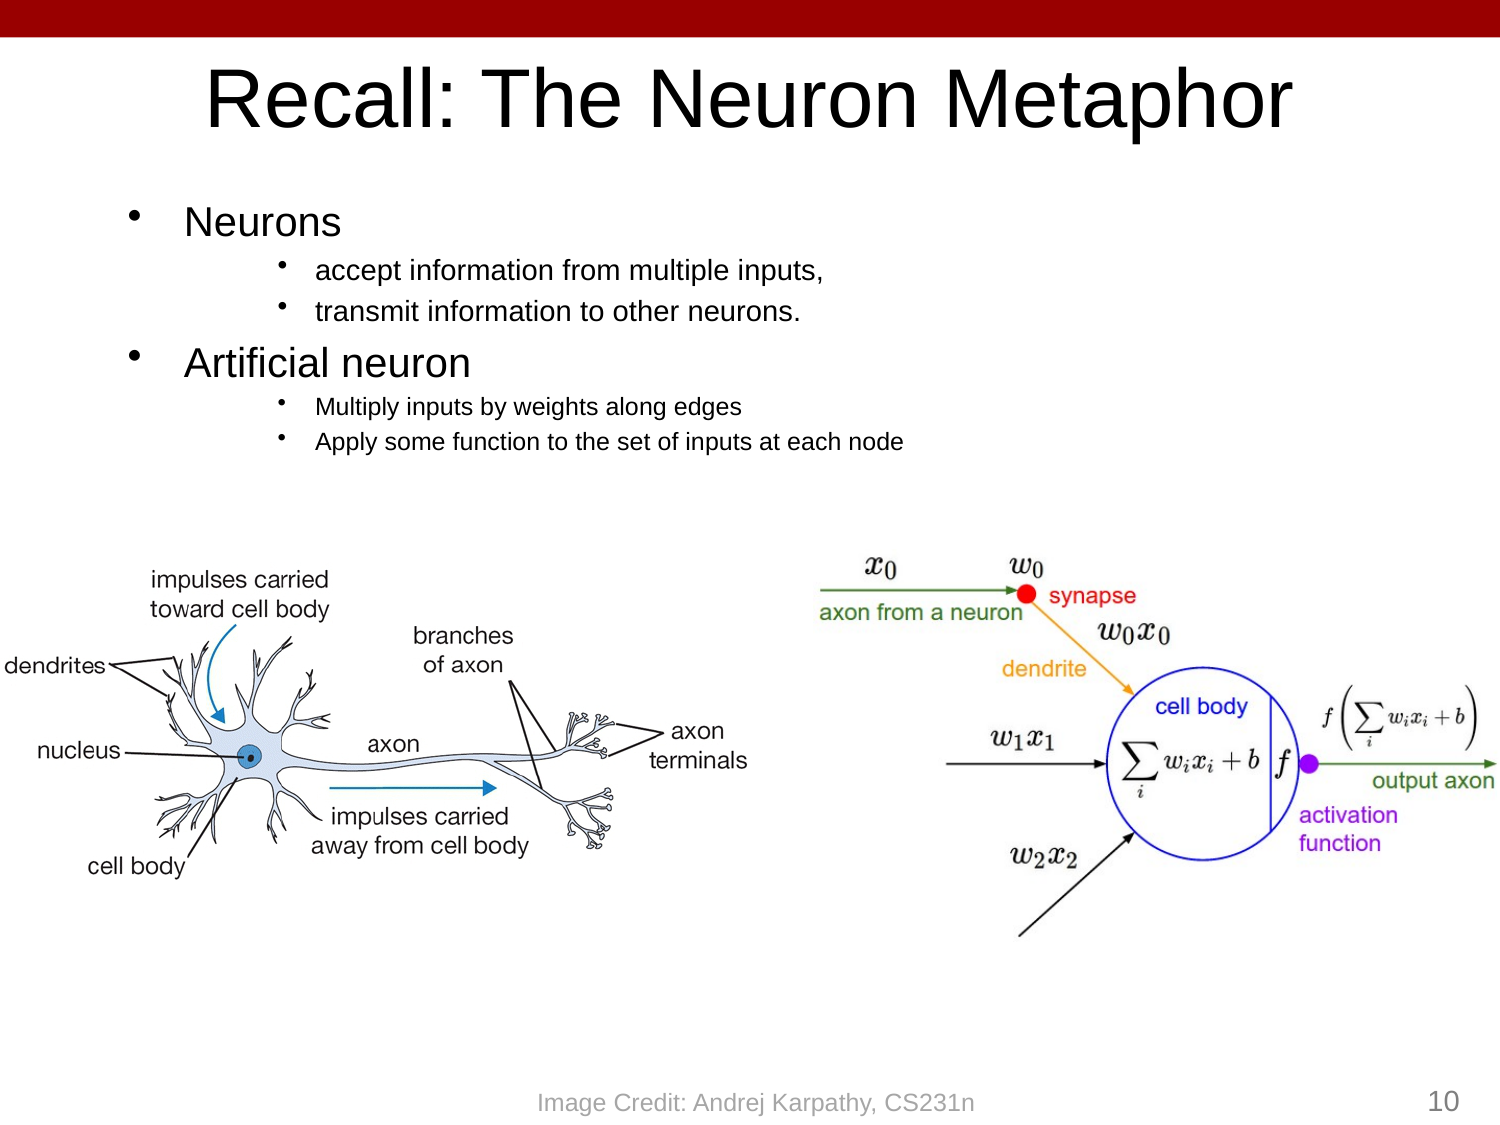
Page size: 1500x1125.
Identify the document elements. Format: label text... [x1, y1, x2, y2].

text_box Image Credit: Andrej Karpathy, CS231n [522, 1079, 992, 1124]
slide_number 10 [1162, 1049, 1476, 1125]
picture [813, 549, 1500, 942]
picture [0, 562, 750, 883]
title Recall: The Neuron Metaphor [112, 37, 1388, 151]
list Neurons accept information from multiple inputs, transmit information to other neurons. Artificial neuron Multiply inputs by weights along edges Apply some function to the set of inputs at each node [112, 187, 1388, 1051]
